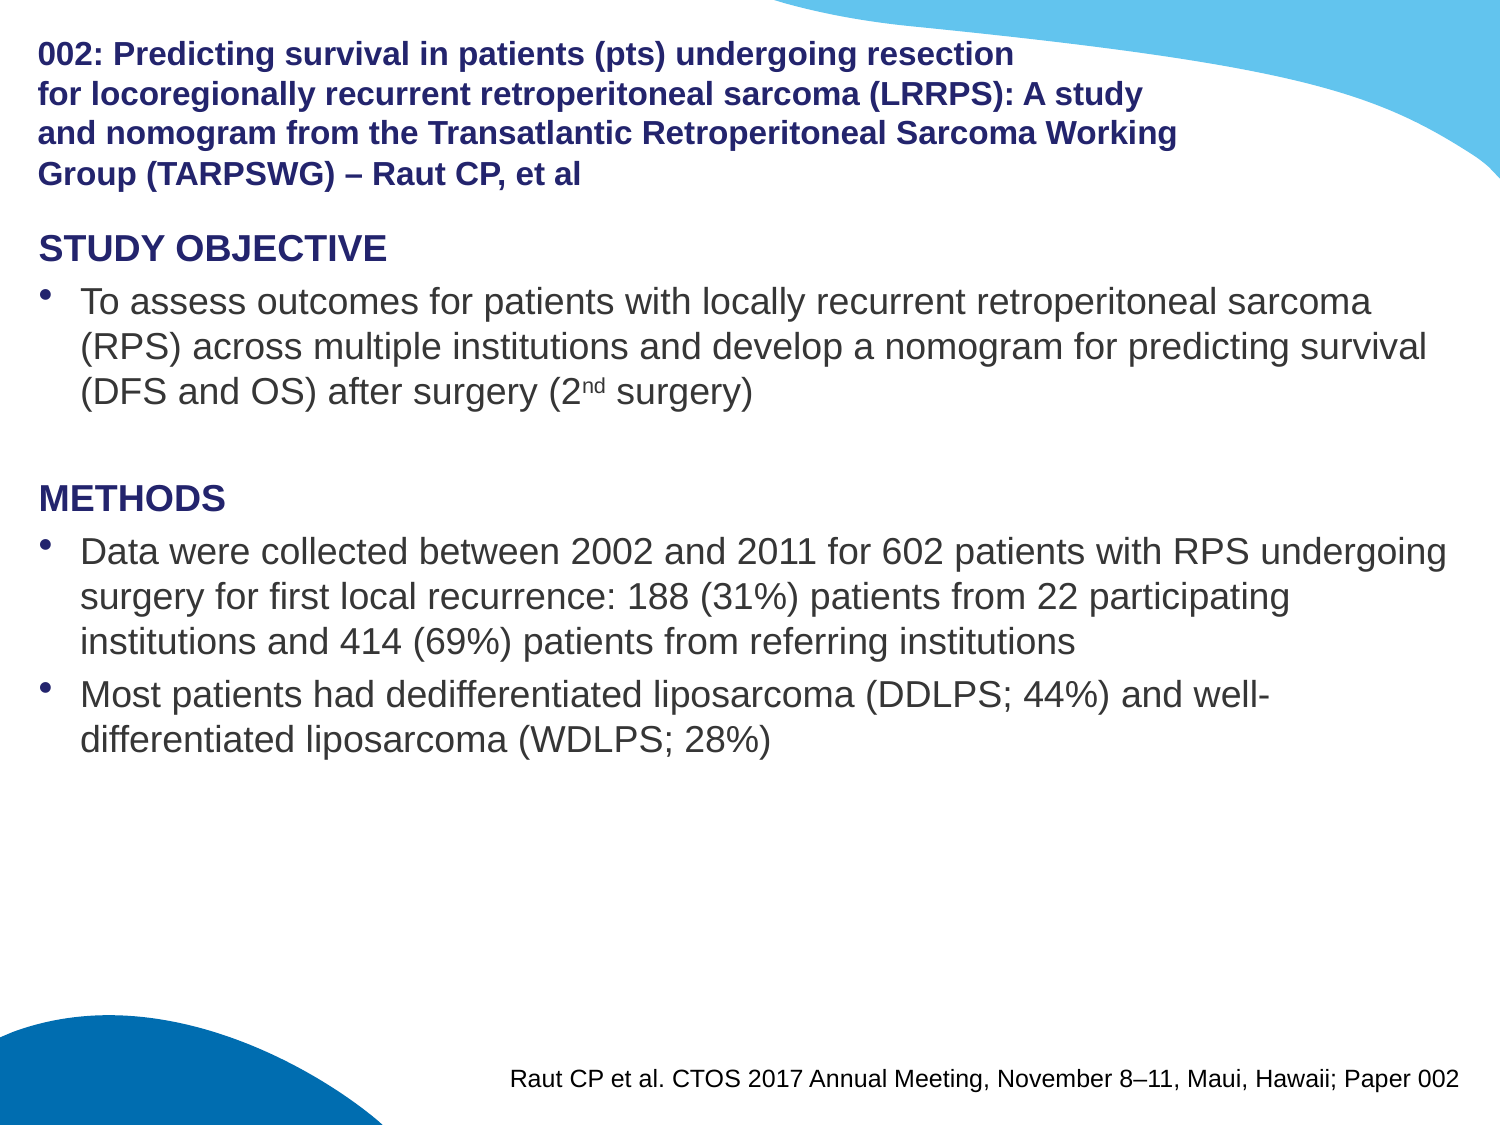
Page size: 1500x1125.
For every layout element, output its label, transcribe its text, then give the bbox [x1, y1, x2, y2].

title 002: Predicting survival in patients (pts) undergoing resection for locoregionally recurrent retroperitoneal sarcoma (LRRPS): A study and nomogram from the Transatlantic Retroperitoneal Sarcoma Working Group (TARPSWG) – Raut CP, et al [37, 37, 1208, 192]
text_box Raut CP et al. CTOS 2017 Annual Meeting, November 8–11, Maui, Hawaii; Paper 002 [509, 1062, 1463, 1093]
list STUDY OBJECTIVE To assess outcomes for patients with locally recurrent retroperitoneal sarcoma (RPS) across multiple institutions and develop a nomogram for predicting survival (DFS and OS) after surgery (2nd surgery) METHODS Data were collected between 2002 and 2011 for 602 patients with RPS undergoing surgery for first local recurrence: 188 (31%) patients from 22 participating institutions and 414 (69%) patients from referring institutions Most patients had dedifferentiated liposarcoma (DDLPS; 44%) and well-differentiated liposarcoma (WDLPS; 28%) [38, 215, 1464, 1087]
